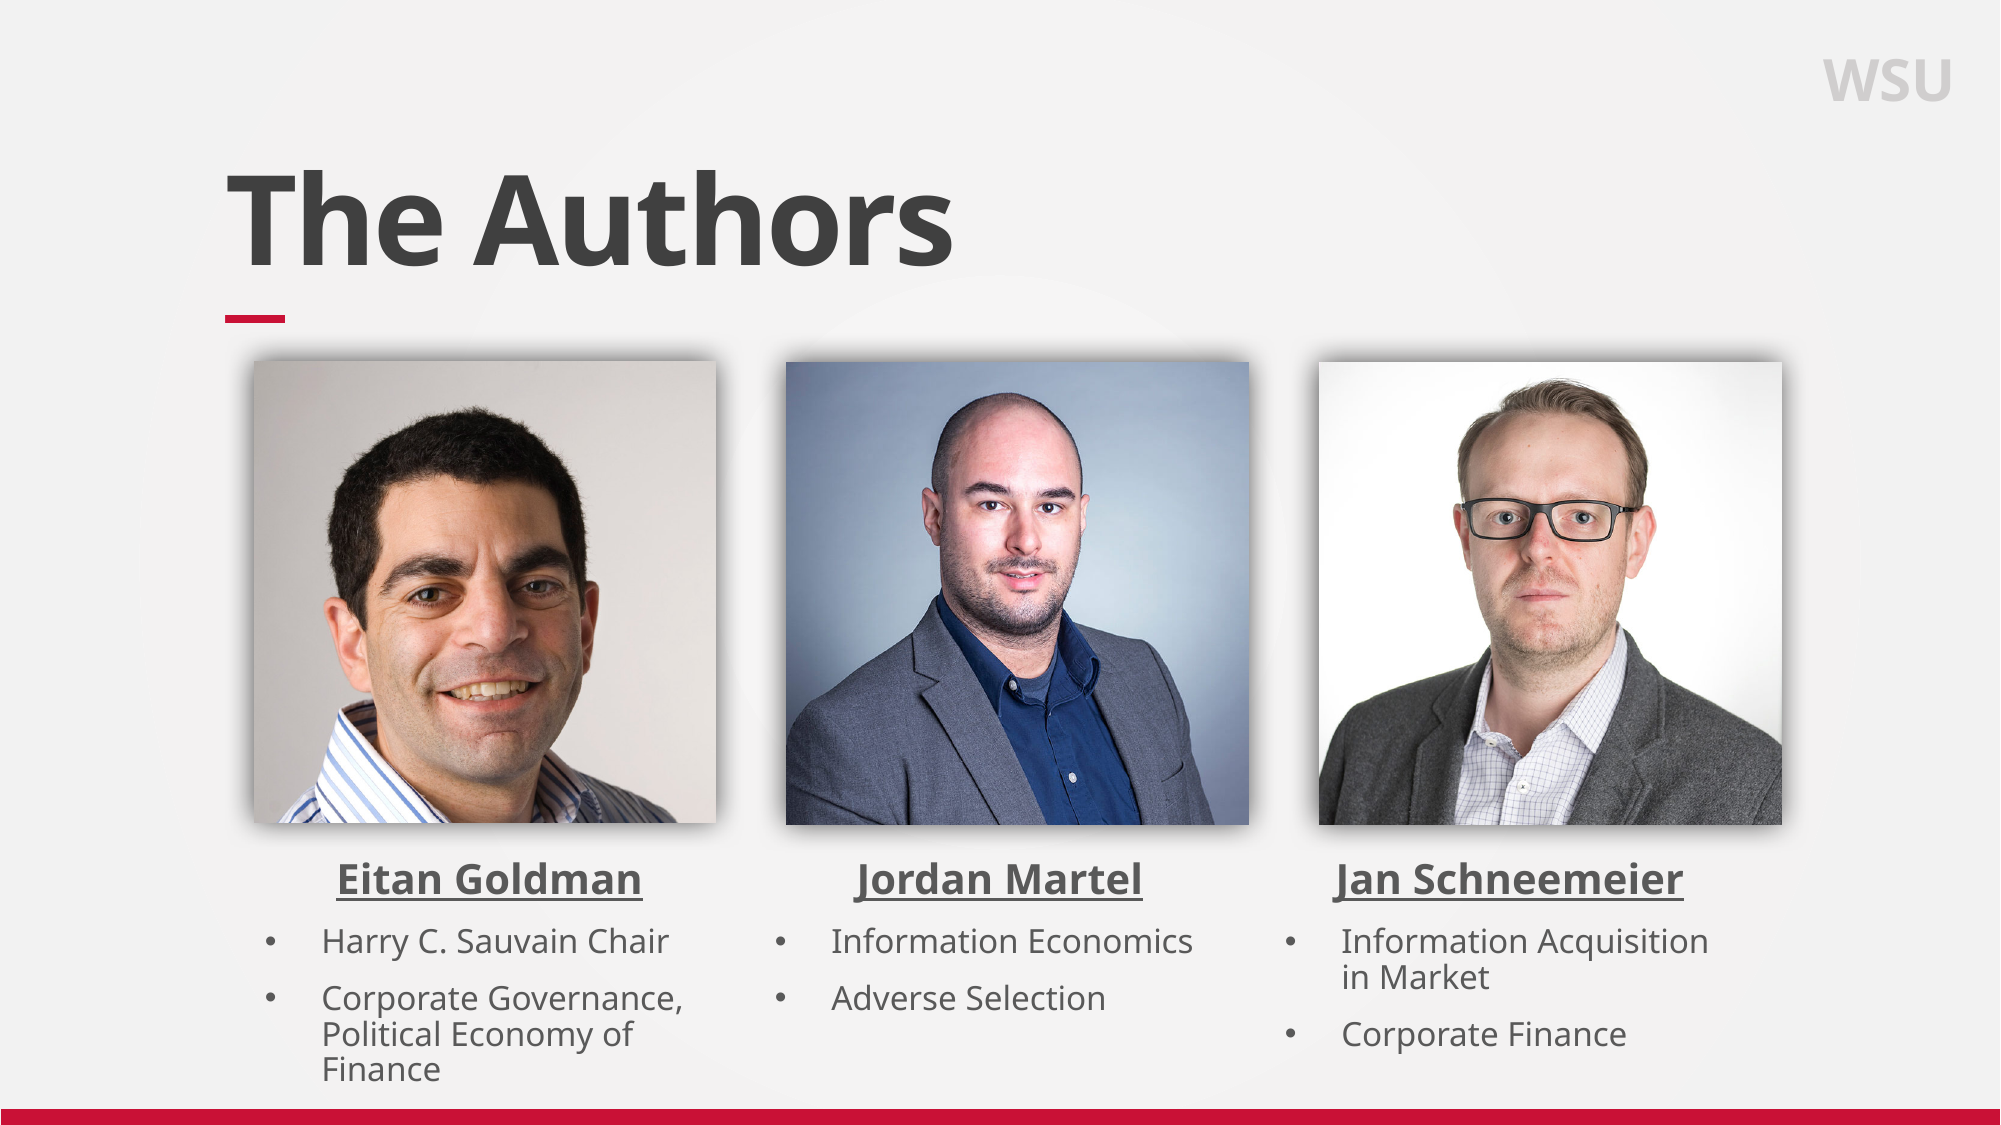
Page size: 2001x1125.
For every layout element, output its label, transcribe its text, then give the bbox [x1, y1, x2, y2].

text_box [0, 1109, 2000, 1125]
picture [786, 362, 1249, 825]
picture [1319, 362, 1782, 825]
text_box [224, 314, 286, 324]
text_box Eitan Goldman Harry C. Sauvain Chair Corporate Governance, Political Economy of Finance Jordan Martel Information Economics Adverse Selection Jan Schneemeier Information Acquisition in Market Corporate Finance [249, 851, 1750, 1058]
title The Authors [225, 149, 1386, 300]
picture [254, 361, 716, 823]
text_box WSU [1808, 35, 1971, 121]
